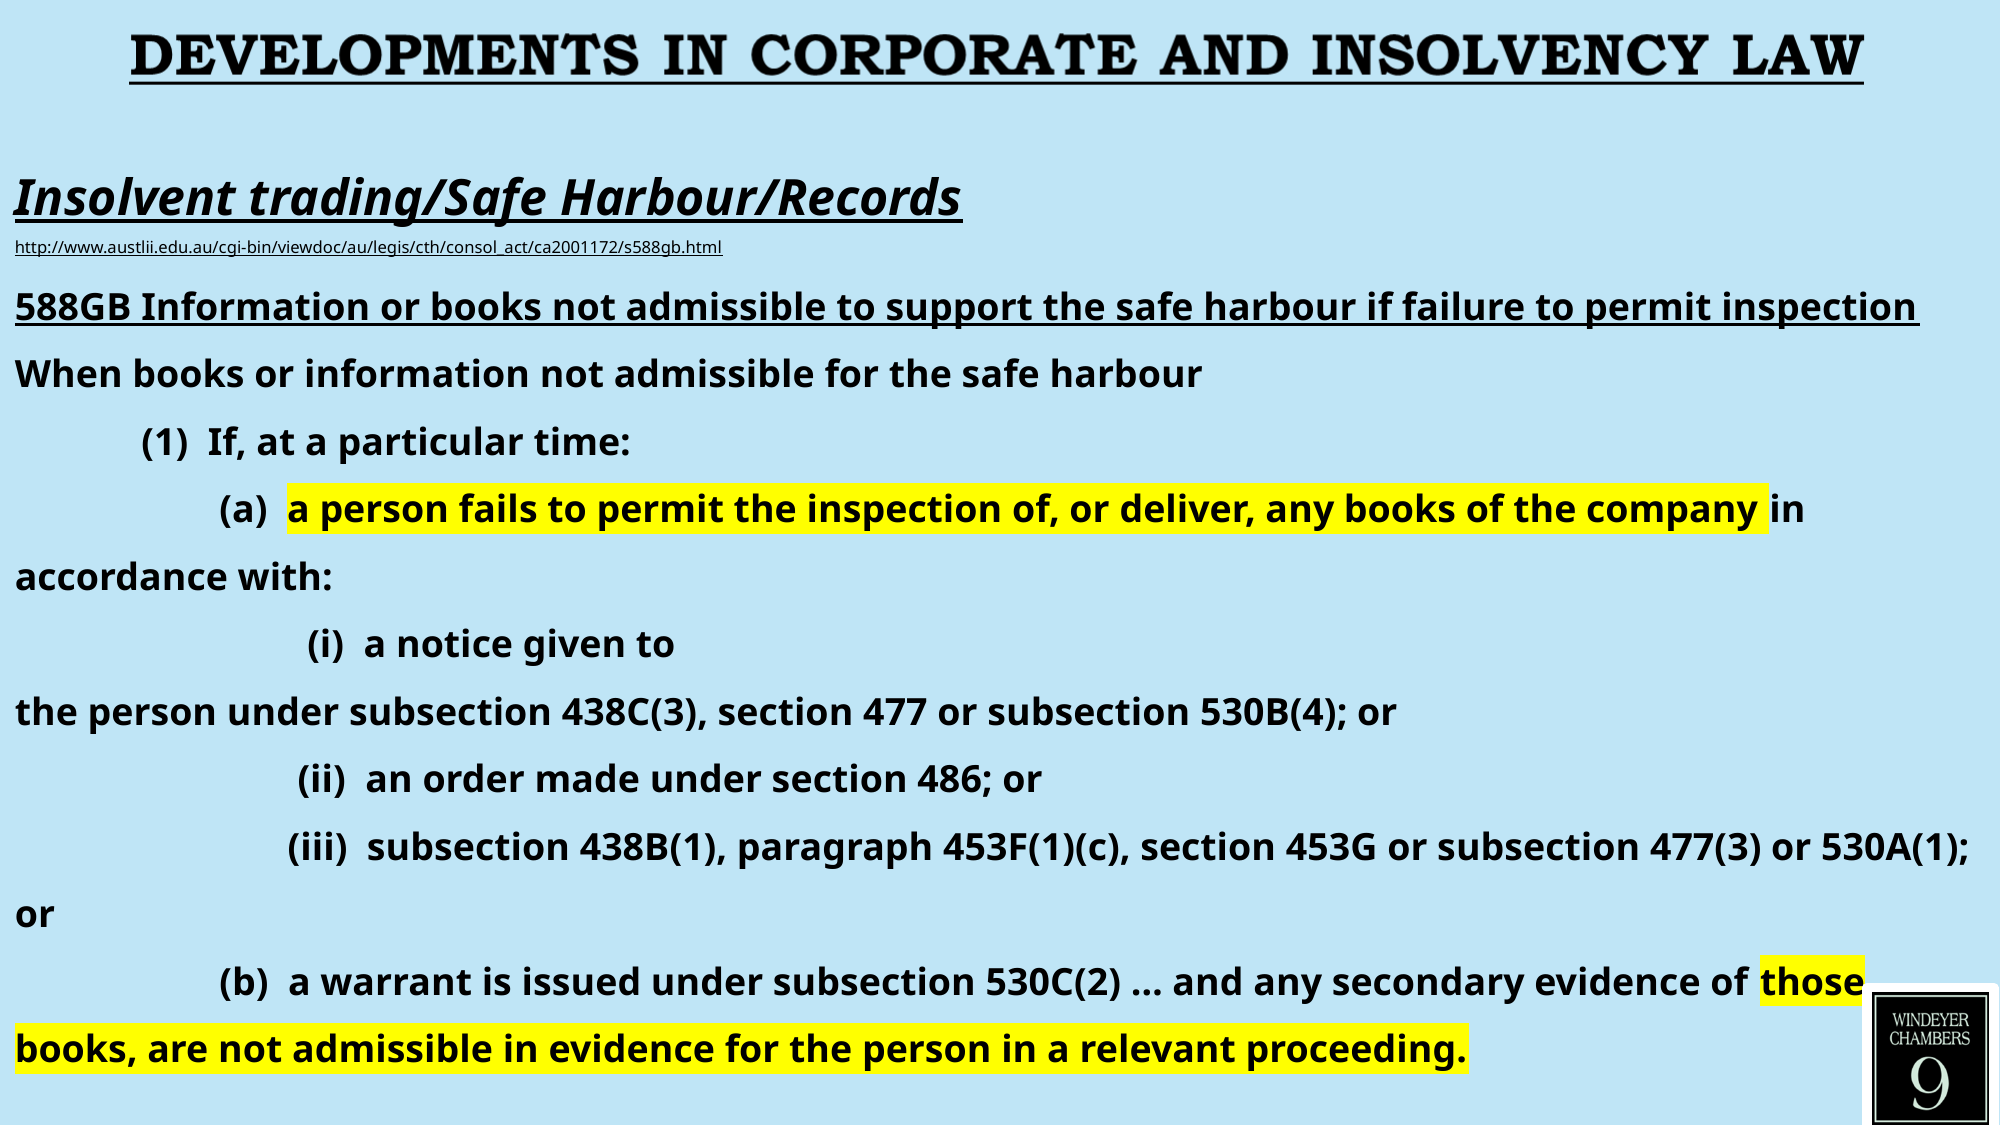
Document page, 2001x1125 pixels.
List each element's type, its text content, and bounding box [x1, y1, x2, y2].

picture [1871, 992, 1990, 1125]
picture [93, 0, 1899, 124]
text_box Insolvent trading/Safe Harbour/Records http://www.austlii.edu.au/cgi-bin/viewdoc/au/legis/cth/consol_act/ca2001172/s588gb.html 588GB Information or books not admissible to support the safe harbour if failure to permit inspection When books or information not admissible for the safe harbour (1) If, at a particular time: (a) a person fails to permit the inspection of, or deliver, any books of the company in accordance with: (i) a notice given to the person under subsection 438C(3), section 477 or subsection 530B(4); or (ii) an order made under section 486; or (iii) subsection 438B(1), paragraph 453F(1)(c), section 453G or subsection 477(3) or 530A(1); or (b) a warrant is issued under subsection 530C(2) … and any secondary evidence of those books, are not admissible in evidence for the person in a relevant proceeding. [0, 128, 2000, 1078]
